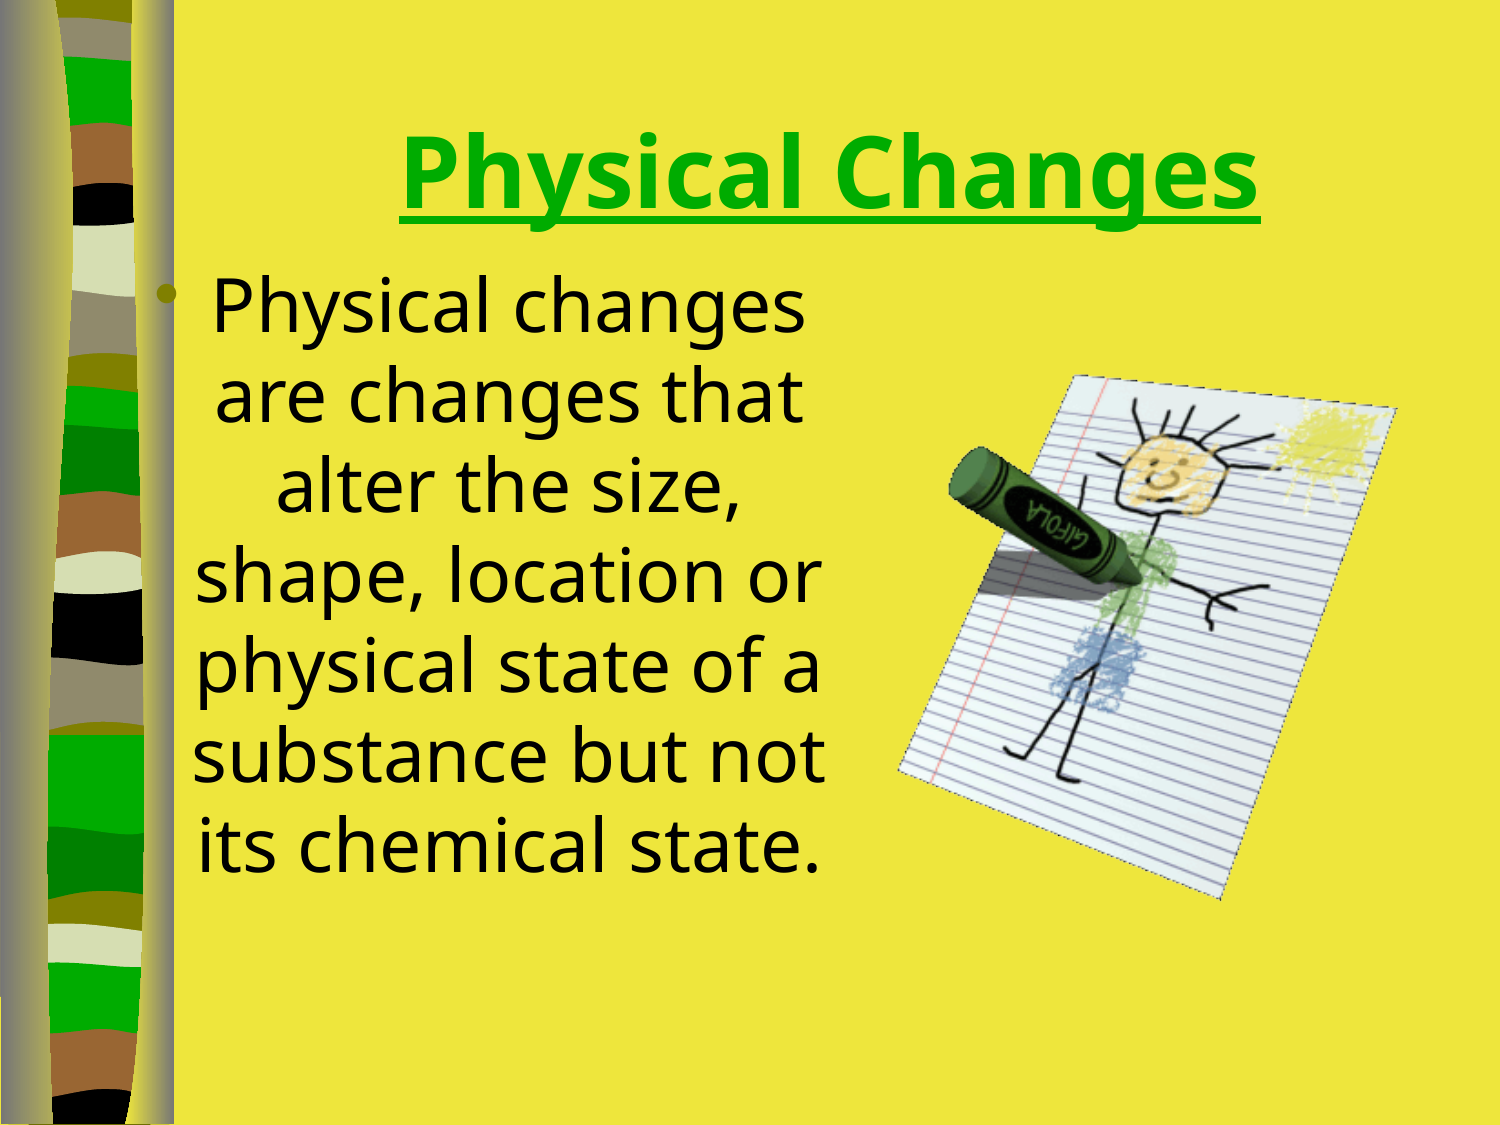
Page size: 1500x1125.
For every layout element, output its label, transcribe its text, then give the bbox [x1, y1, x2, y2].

title Physical Changes [192, 74, 1468, 263]
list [865, 358, 1433, 905]
list Physical changes are changes that alter the size, shape, location or physical state of a substance but not its chemical state. [112, 249, 851, 1001]
